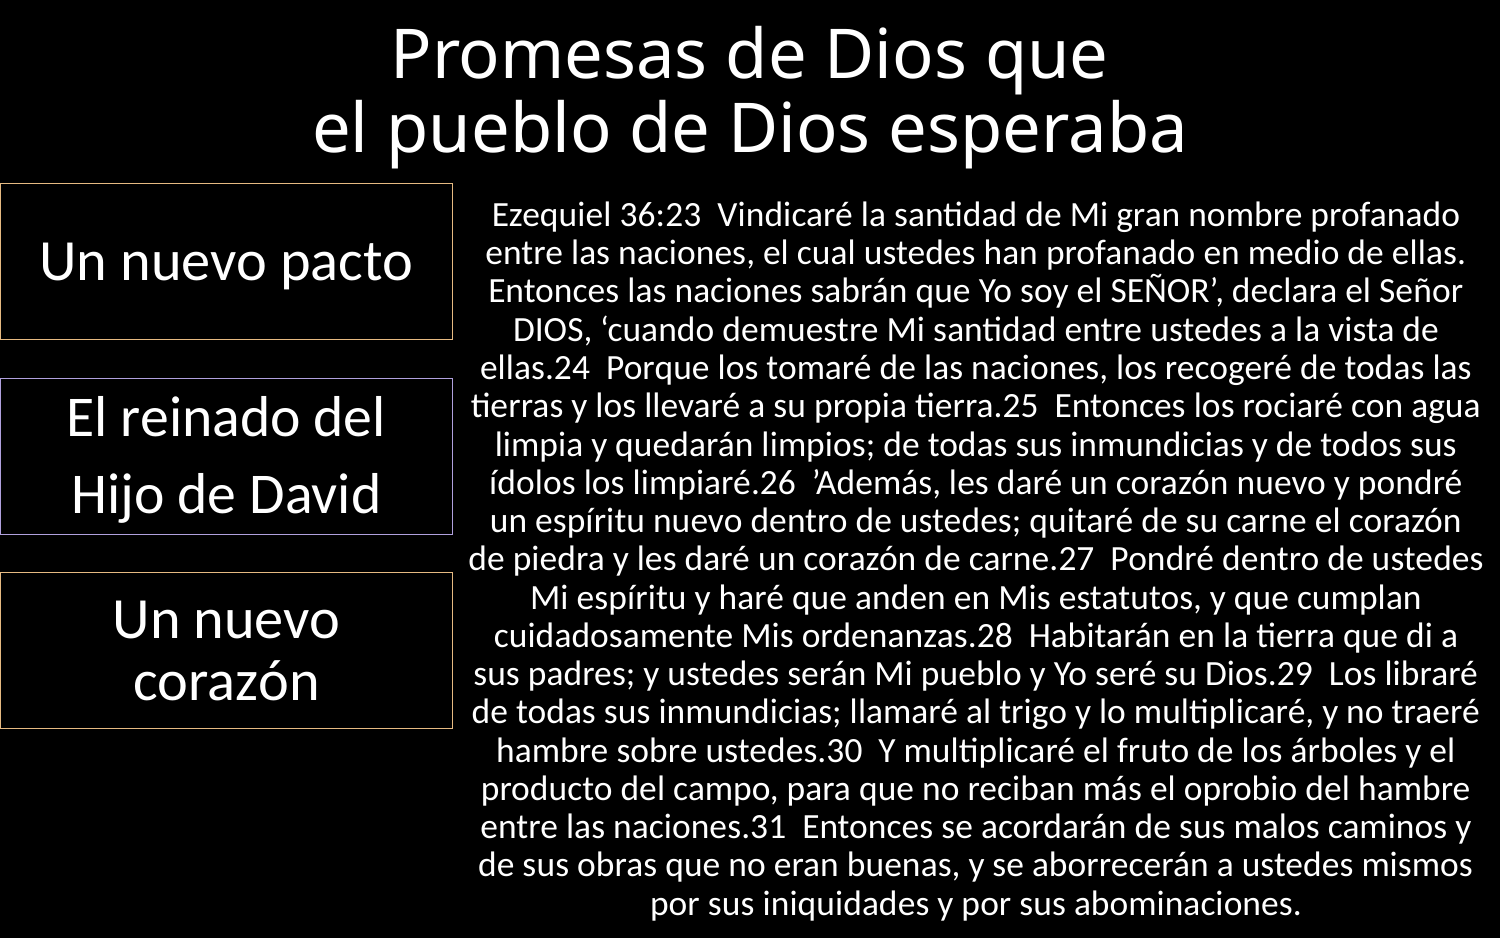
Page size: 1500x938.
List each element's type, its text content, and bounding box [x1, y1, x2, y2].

title Promesas de Dios que el pueblo de Dios esperaba [103, 2, 1397, 183]
list Un nuevo pacto [0, 183, 453, 340]
text_box Un nuevo corazón [0, 572, 453, 729]
text_box El reinado del Hijo de David [0, 378, 453, 535]
list Ezequiel 36:23 Vindicaré la santidad de Mi gran nombre profanado entre las naciones, el cual ustedes han profanado en medio de ellas. Entonces las naciones sabrán que Yo soy el SEÑOR’, declara el Señor DIOS, ‘cuando demuestre Mi santidad entre ustedes a la vista de ellas.24 Porque los tomaré de las naciones, los recogeré de todas las tierras y los llevaré a su propia tierra.25 Entonces los rociaré con agua limpia y quedarán limpios; de todas sus inmundicias y de todos sus ídolos los limpiaré.26 ’Además, les daré un corazón nuevo y pondré un espíritu nuevo dentro de ustedes; quitaré de su carne el corazón de piedra y les daré un corazón de carne.27 Pondré dentro de ustedes Mi espíritu y haré que anden en Mis estatutos, y que cumplan cuidadosamente Mis ordenanzas.28 Habitarán en la tierra que di a sus padres; y ustedes serán Mi pueblo y Yo seré su Dios.29 Los libraré de todas sus inmundicias; llamaré al trigo y lo multiplicaré, y no traeré hambre sobre ustedes.30 Y multiplicaré el fruto de los árboles y el producto del campo, para que no reciban más el oprobio del hambre entre las naciones.31 Entonces se acordarán de sus malos caminos y de sus obras que no eran buenas, y se aborrecerán a ustedes mismos por sus iniquidades y por sus abominaciones. [453, 183, 1500, 935]
